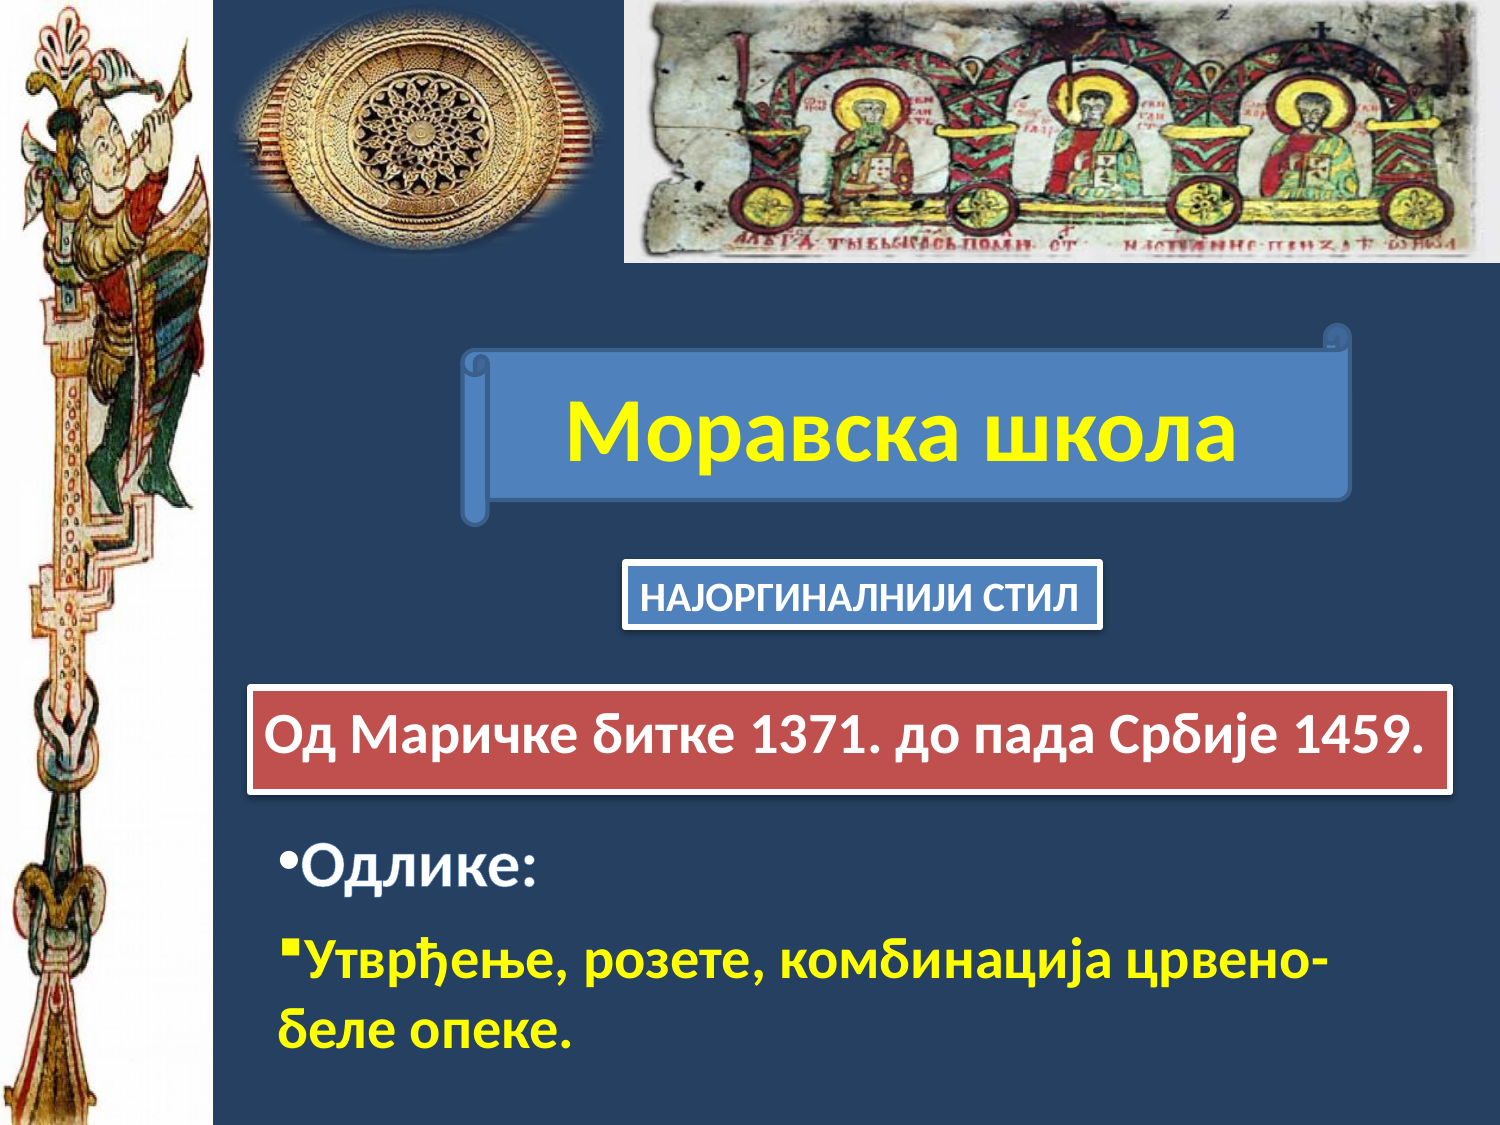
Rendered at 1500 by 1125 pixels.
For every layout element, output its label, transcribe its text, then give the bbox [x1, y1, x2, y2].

text_box Моравска школа [549, 362, 1313, 488]
text_box Од Маричке битке 1371. до пада Србије 1459. [247, 684, 1453, 795]
text_box Утврђење, розете, комбинација црвено-беле опеке. [262, 912, 1413, 1113]
text_box [460, 322, 1353, 528]
picture [624, 0, 1500, 263]
picture [0, 0, 213, 1125]
text_box НАЈОРГИНАЛНИЈИ СТИЛ [622, 559, 1103, 630]
text_box Одлике: [262, 812, 1138, 912]
picture [224, 0, 613, 263]
